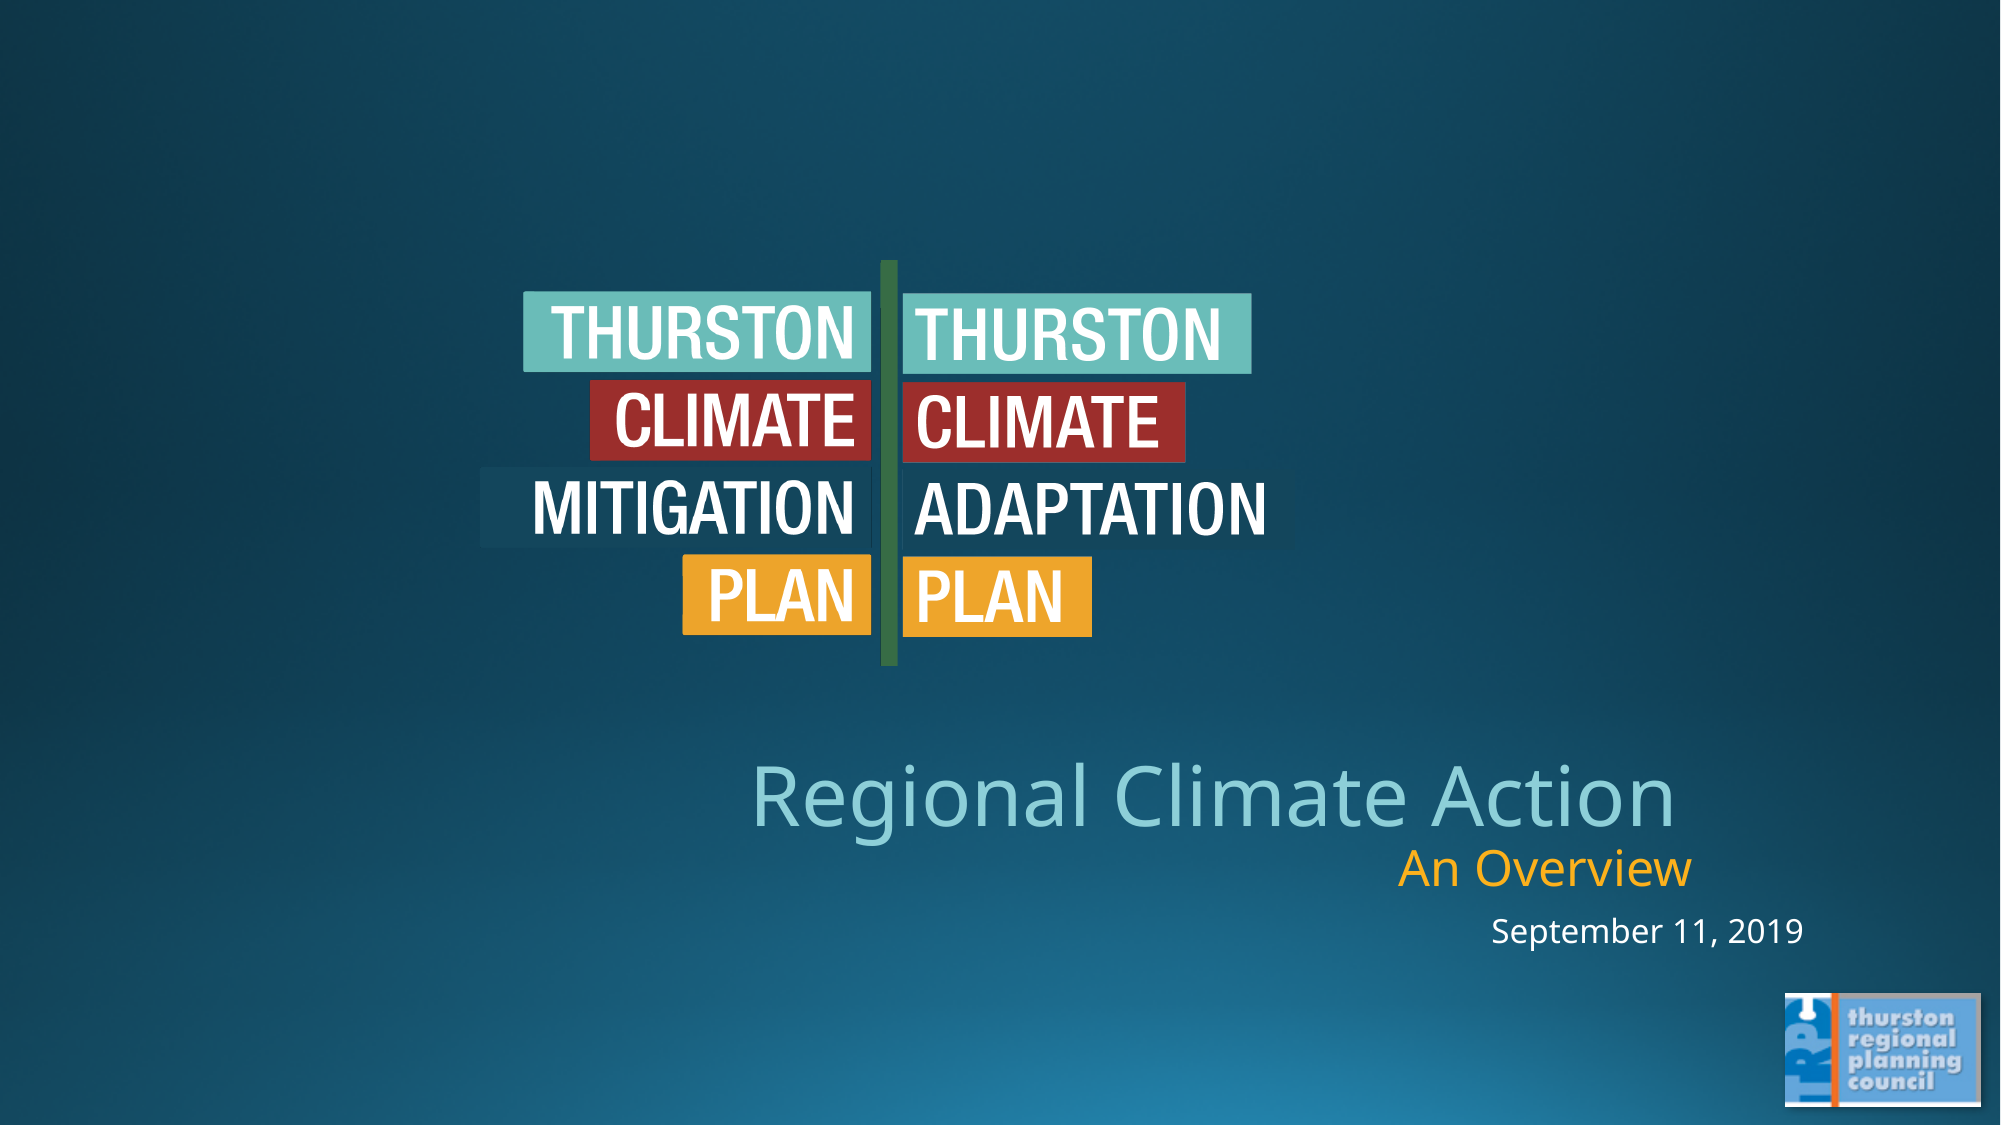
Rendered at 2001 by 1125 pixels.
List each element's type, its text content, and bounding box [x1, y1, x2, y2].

subtitle Regional Climate Action [306, 724, 1694, 905]
text_box An Overview [1383, 828, 1708, 904]
text_box September 11, 2019 [1476, 902, 1820, 958]
picture [0, 0, 2001, 1125]
